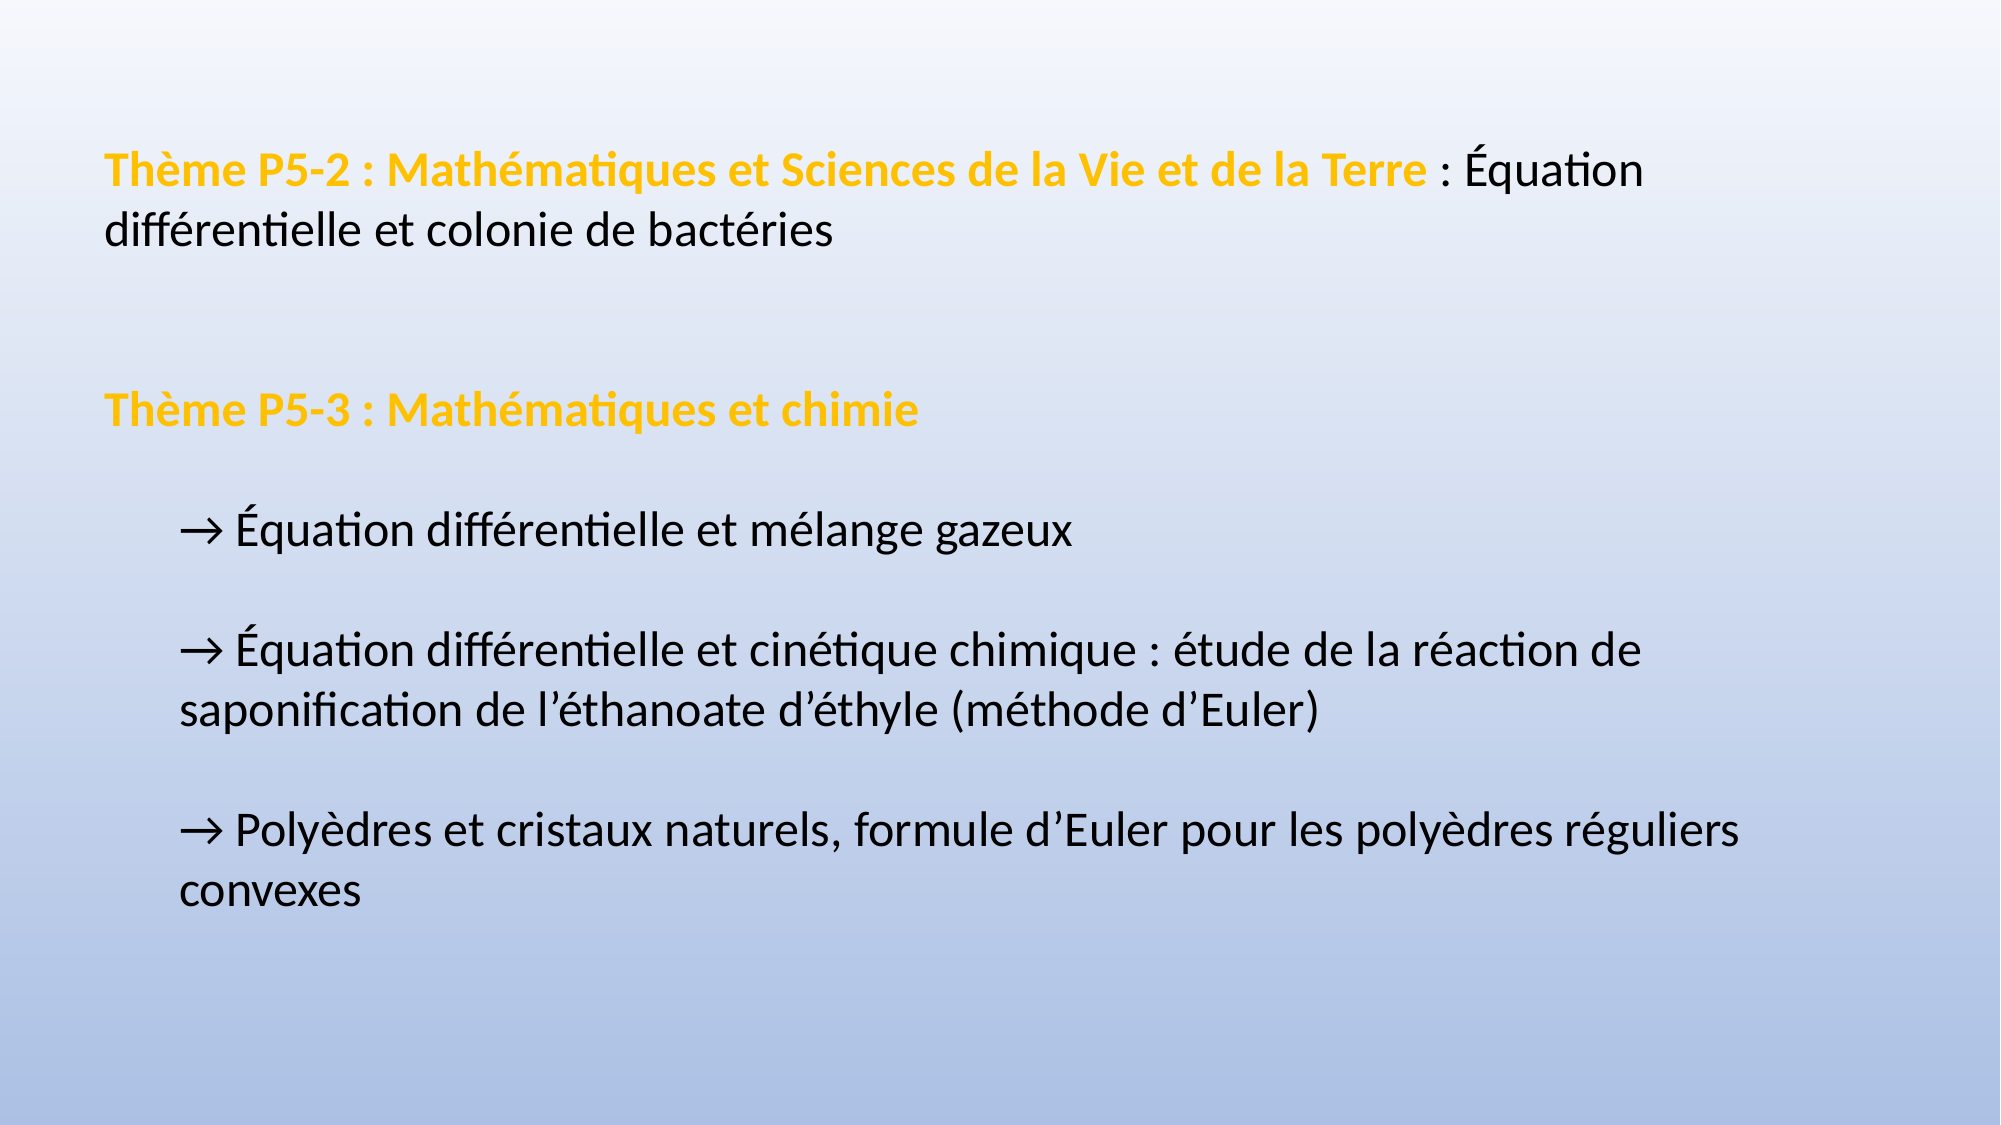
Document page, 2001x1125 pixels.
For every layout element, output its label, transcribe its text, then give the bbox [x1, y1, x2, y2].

text_box Thème P5-2 : Mathématiques et Sciences de la Vie et de la Terre : Équation différentielle et colonie de bactéries Thème P5-3 : Mathématiques et chimie → Équation différentielle et mélange gazeux → Équation différentielle et cinétique chimique : étude de la réaction de saponification de l’éthanoate d’éthyle (méthode d’Euler) → Polyèdres et cristaux naturels, formule d’Euler pour les polyèdres réguliers convexes [89, 129, 1853, 925]
